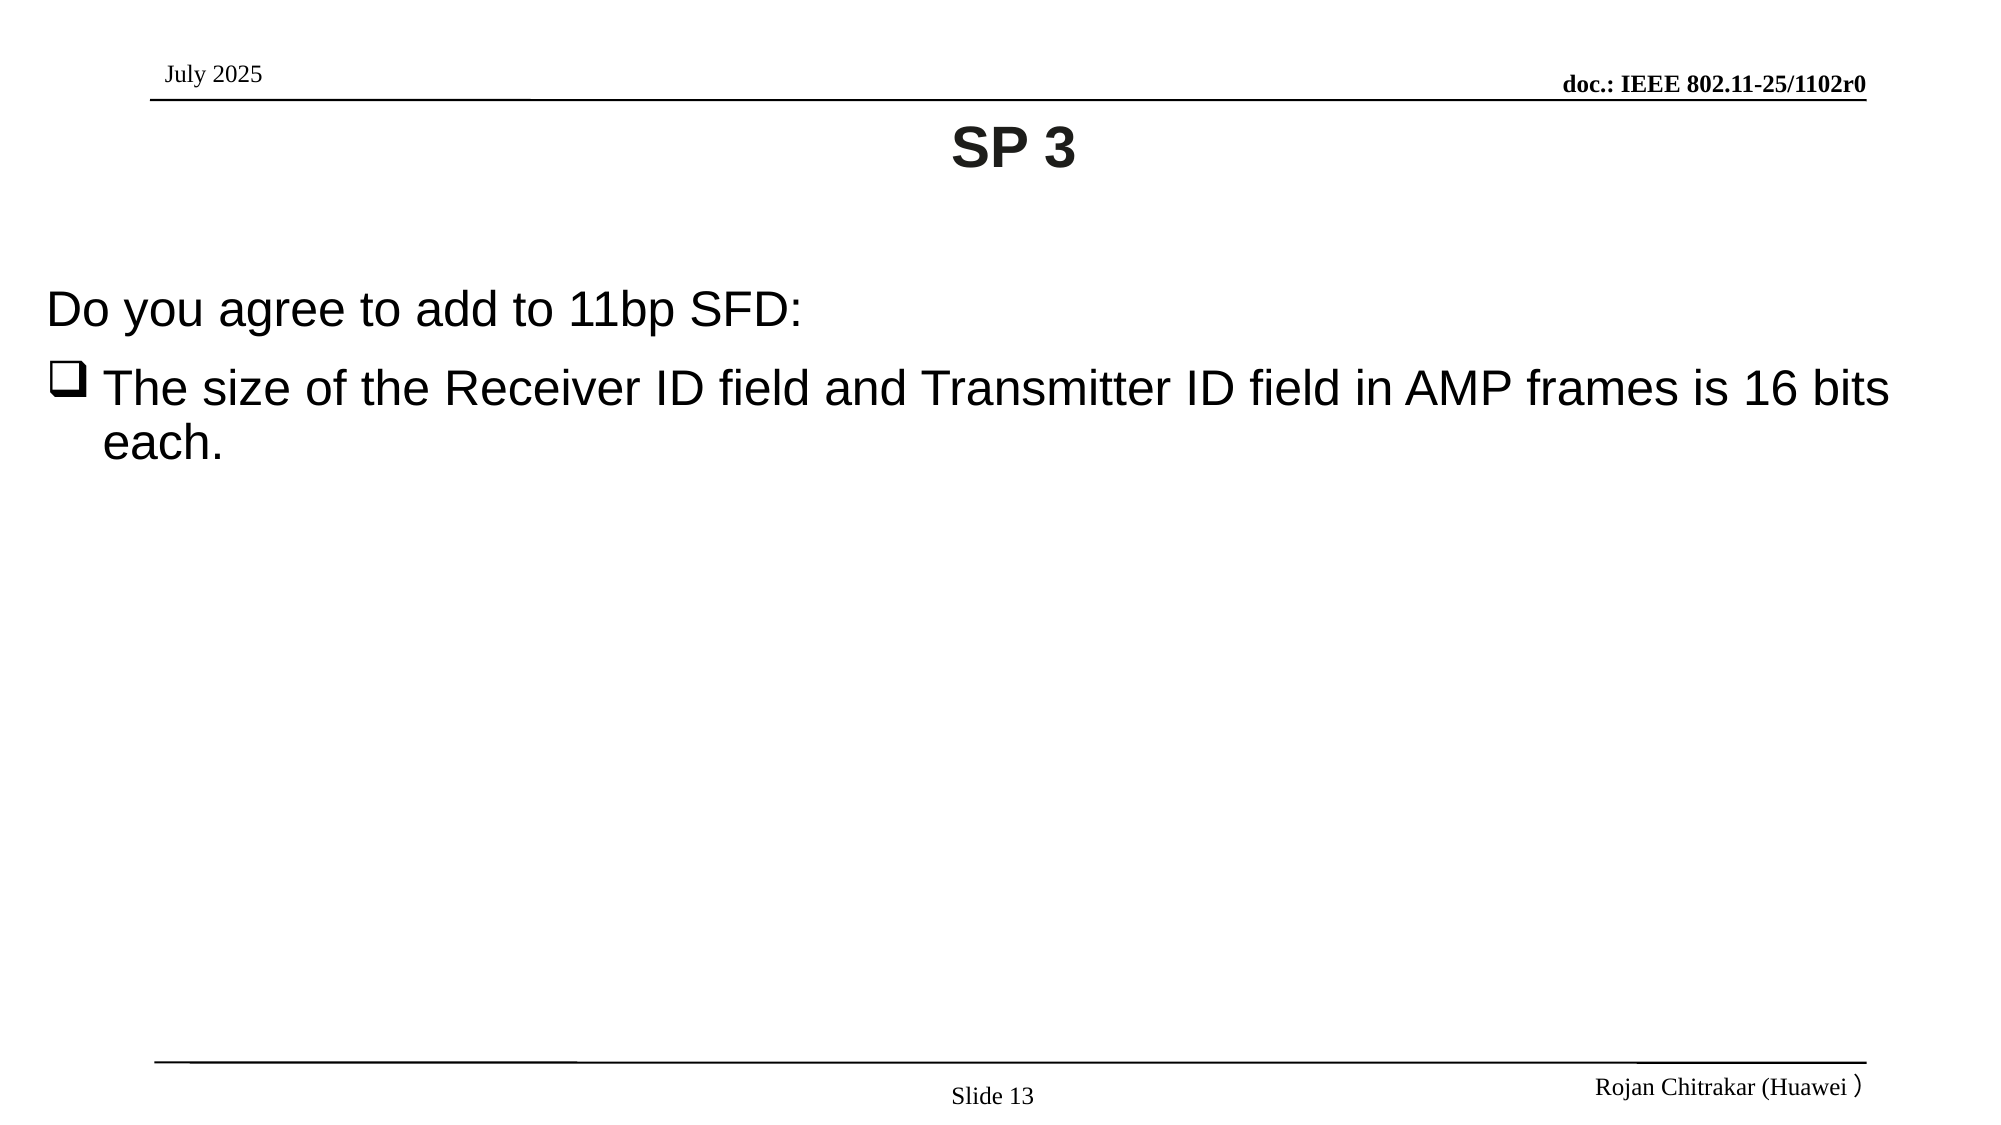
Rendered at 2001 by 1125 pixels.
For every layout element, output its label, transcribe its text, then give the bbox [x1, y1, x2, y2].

slide_number Slide 13 [921, 1075, 1065, 1115]
title SP 3 [165, 101, 1864, 186]
text_box Do you agree to add to 11bp SFD: The size of the Receiver ID field and Transmitter ID field in AMP frames is 16 bits each. [31, 275, 1969, 478]
